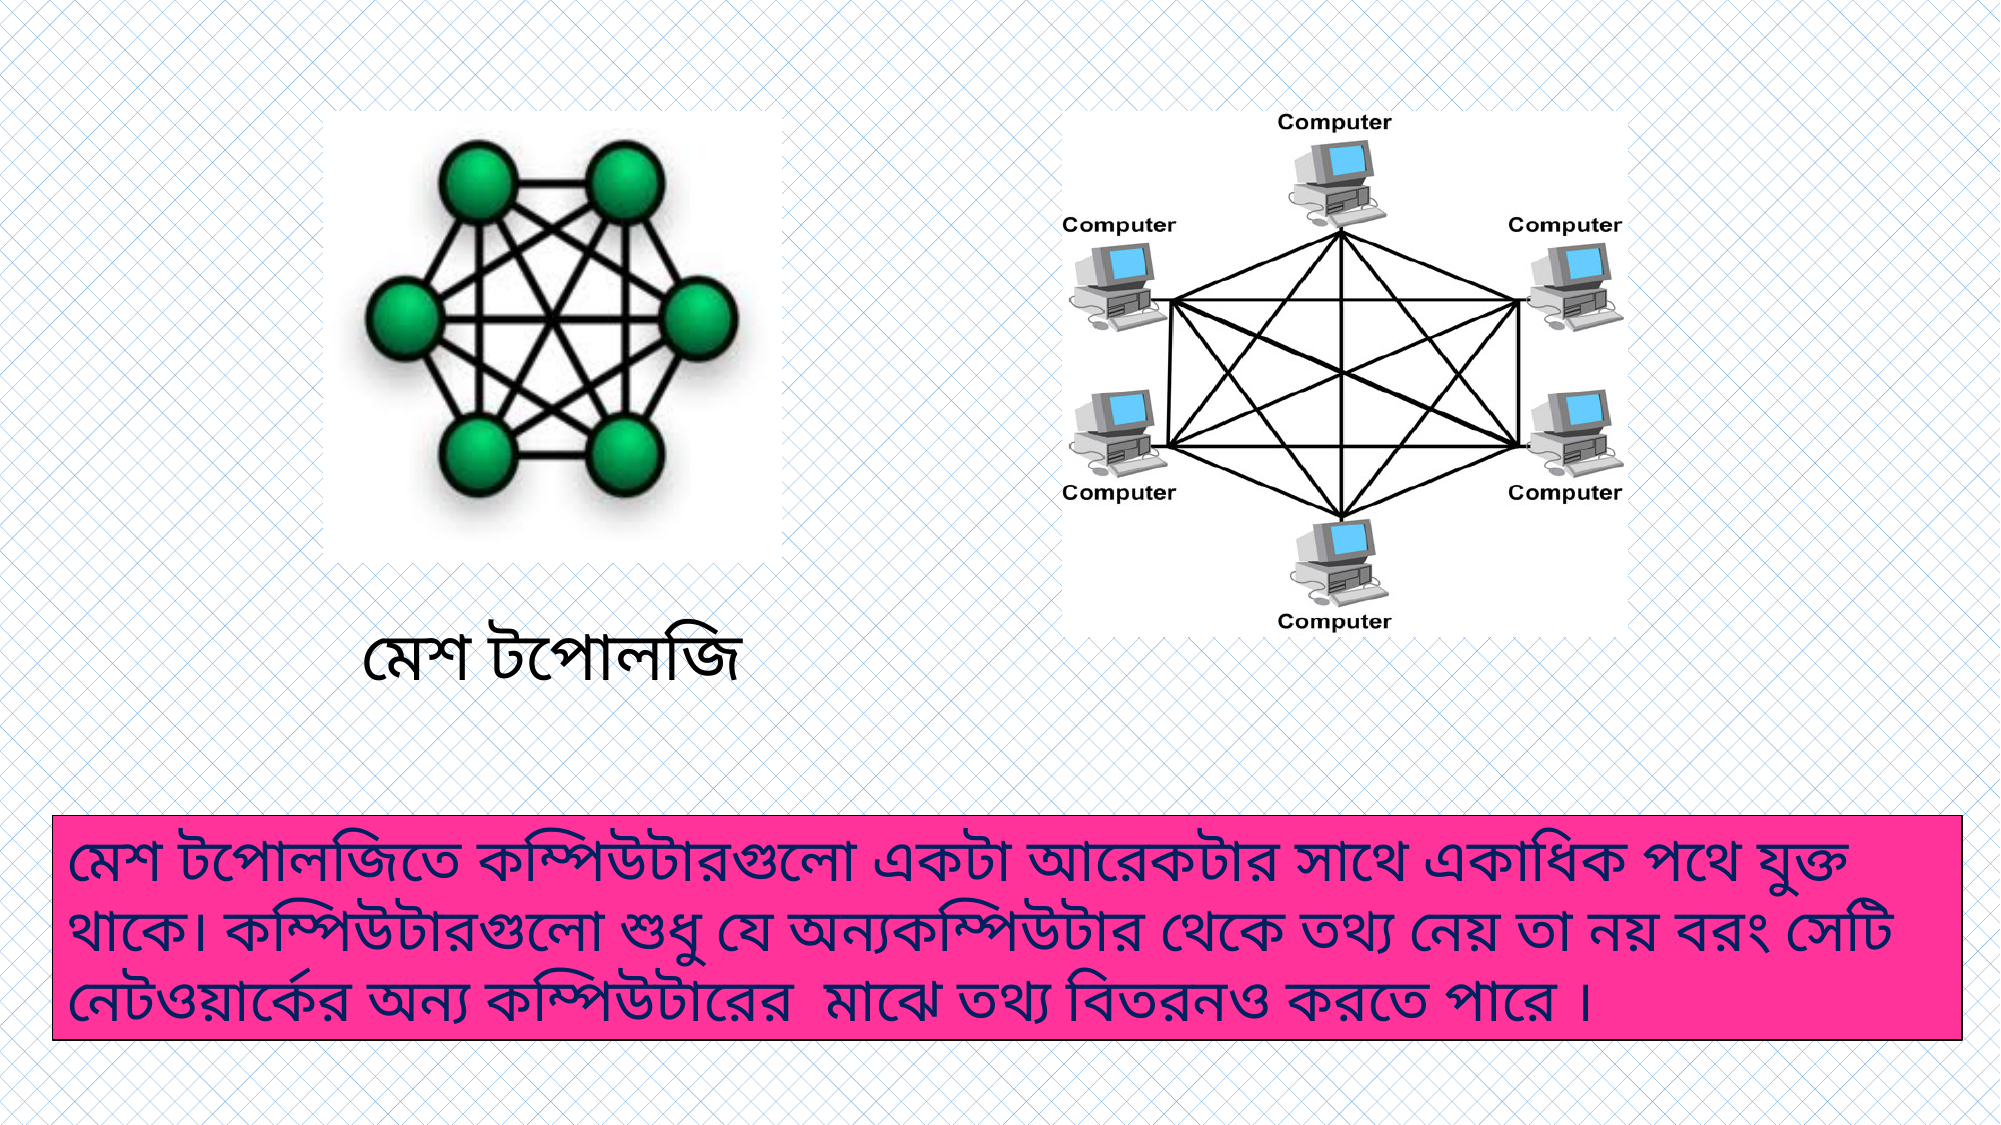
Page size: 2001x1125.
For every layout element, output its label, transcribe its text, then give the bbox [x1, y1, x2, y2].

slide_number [137, 1042, 588, 1103]
picture [1062, 111, 1628, 637]
picture [323, 111, 782, 563]
text_box মেশ টপোলজি [283, 606, 822, 701]
footer azit das [662, 1042, 1338, 1103]
slide_number 18 [1412, 1042, 1863, 1103]
text_box মেশ টপোলজিতে কম্পিউটারগুলো একটা আরেকটার সাথে একাধিক পথে যুক্ত থাকে। কম্পিউটারগুলো শুধু যে অন্যকম্পিউটার থেকে তথ্য নেয় তা নয় বরং সেটি নেটওয়ার্কের অন্য কম্পিউটারের মাঝে তথ্য বিতরনও করতে পারে । [52, 815, 1962, 1041]
